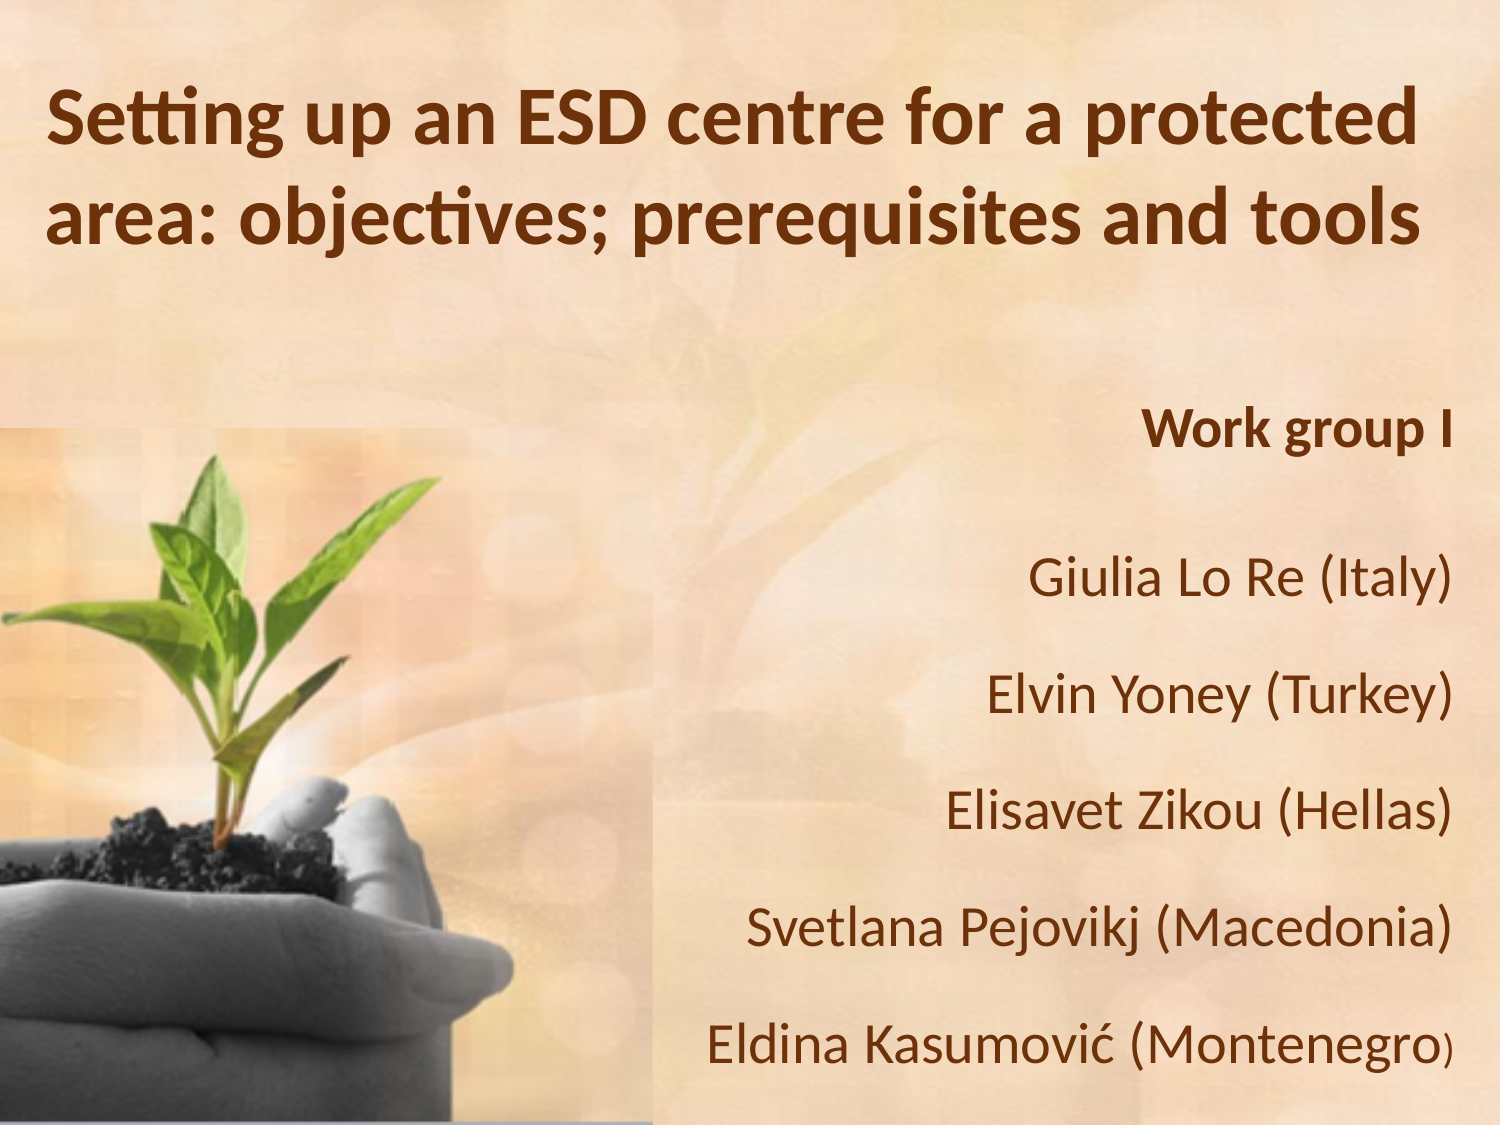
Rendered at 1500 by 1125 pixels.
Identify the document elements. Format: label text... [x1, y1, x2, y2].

title Setting up an ESD centre for a protected area: objectives; prerequisites and tools [0, 0, 1468, 345]
subtitle Work group I Giulia Lo Re (Italy) Elvin Yoney (Turkey) Elisavet Zikou (Hellas) Svetlana Pejovikj (Macedonia) Eldina Kasumović (Montenegro) [338, 319, 1471, 1089]
picture [0, 0, 1500, 1125]
